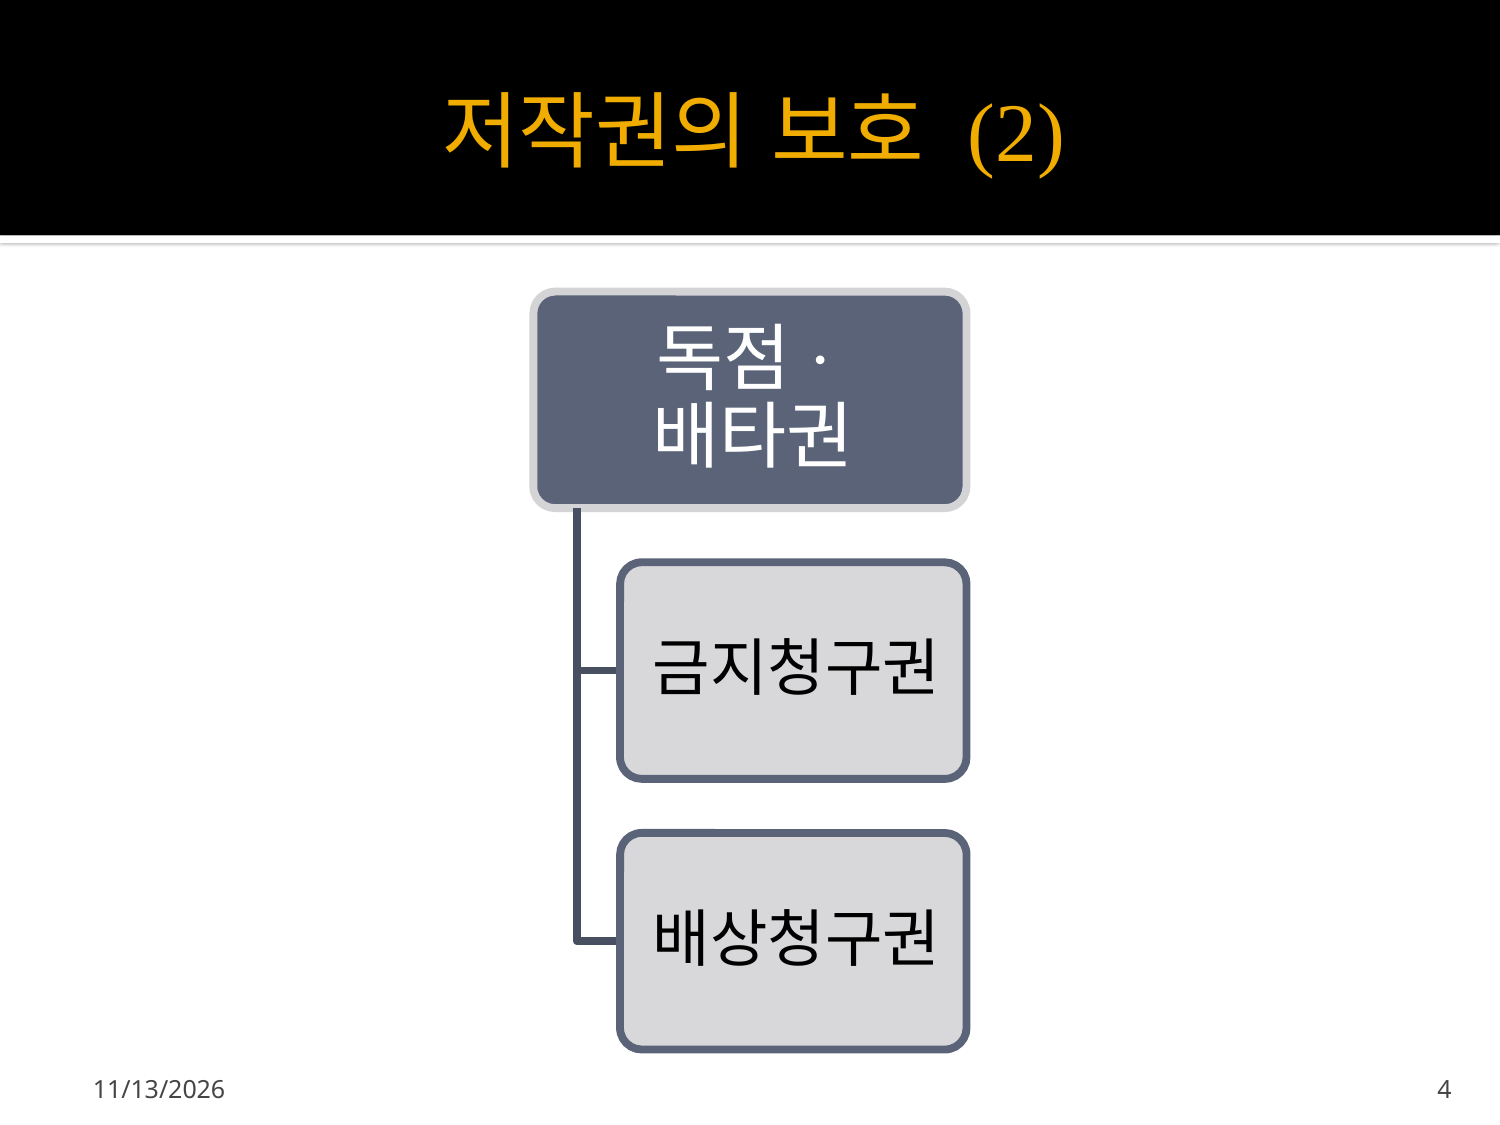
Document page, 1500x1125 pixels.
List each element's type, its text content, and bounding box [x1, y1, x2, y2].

slide_number 4 [1345, 1062, 1467, 1108]
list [74, 291, 1425, 1050]
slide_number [75, 1062, 425, 1108]
title 저작권의 보호 (2) [75, 25, 1425, 231]
